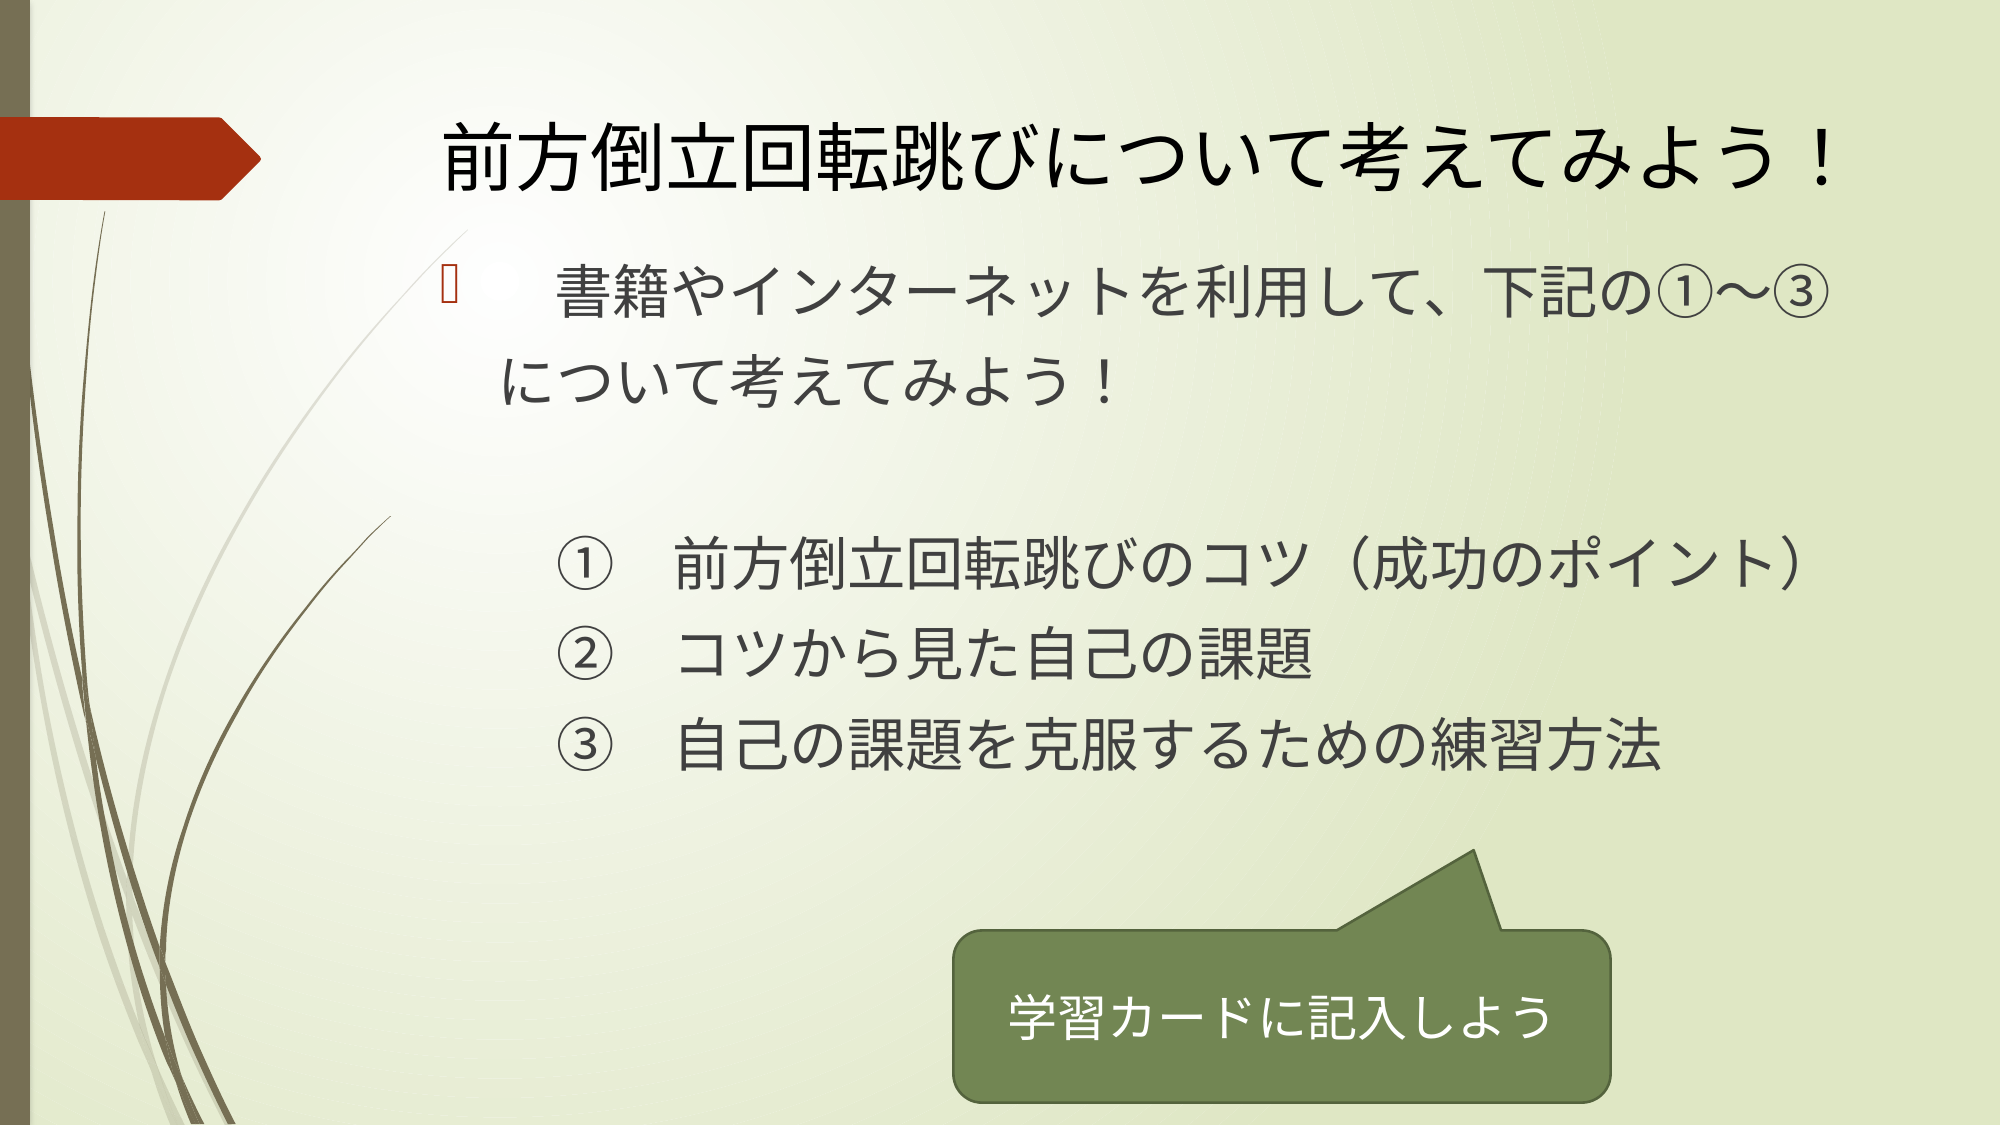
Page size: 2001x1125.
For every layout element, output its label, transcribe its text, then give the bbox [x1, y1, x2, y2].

text_box 学習カードに記入しよう [952, 848, 1612, 1104]
list 書籍やインターネットを利用して、下記の①～③ について考えてみよう！ ① 前方倒立回転跳びのコツ（成功のポイント） ② コツから見た自己の課題 ③ 自己の課題を克服するための練習方法 [424, 247, 1888, 1017]
title 前方倒立回転跳びについて考えてみよう！ [425, 102, 1888, 247]
